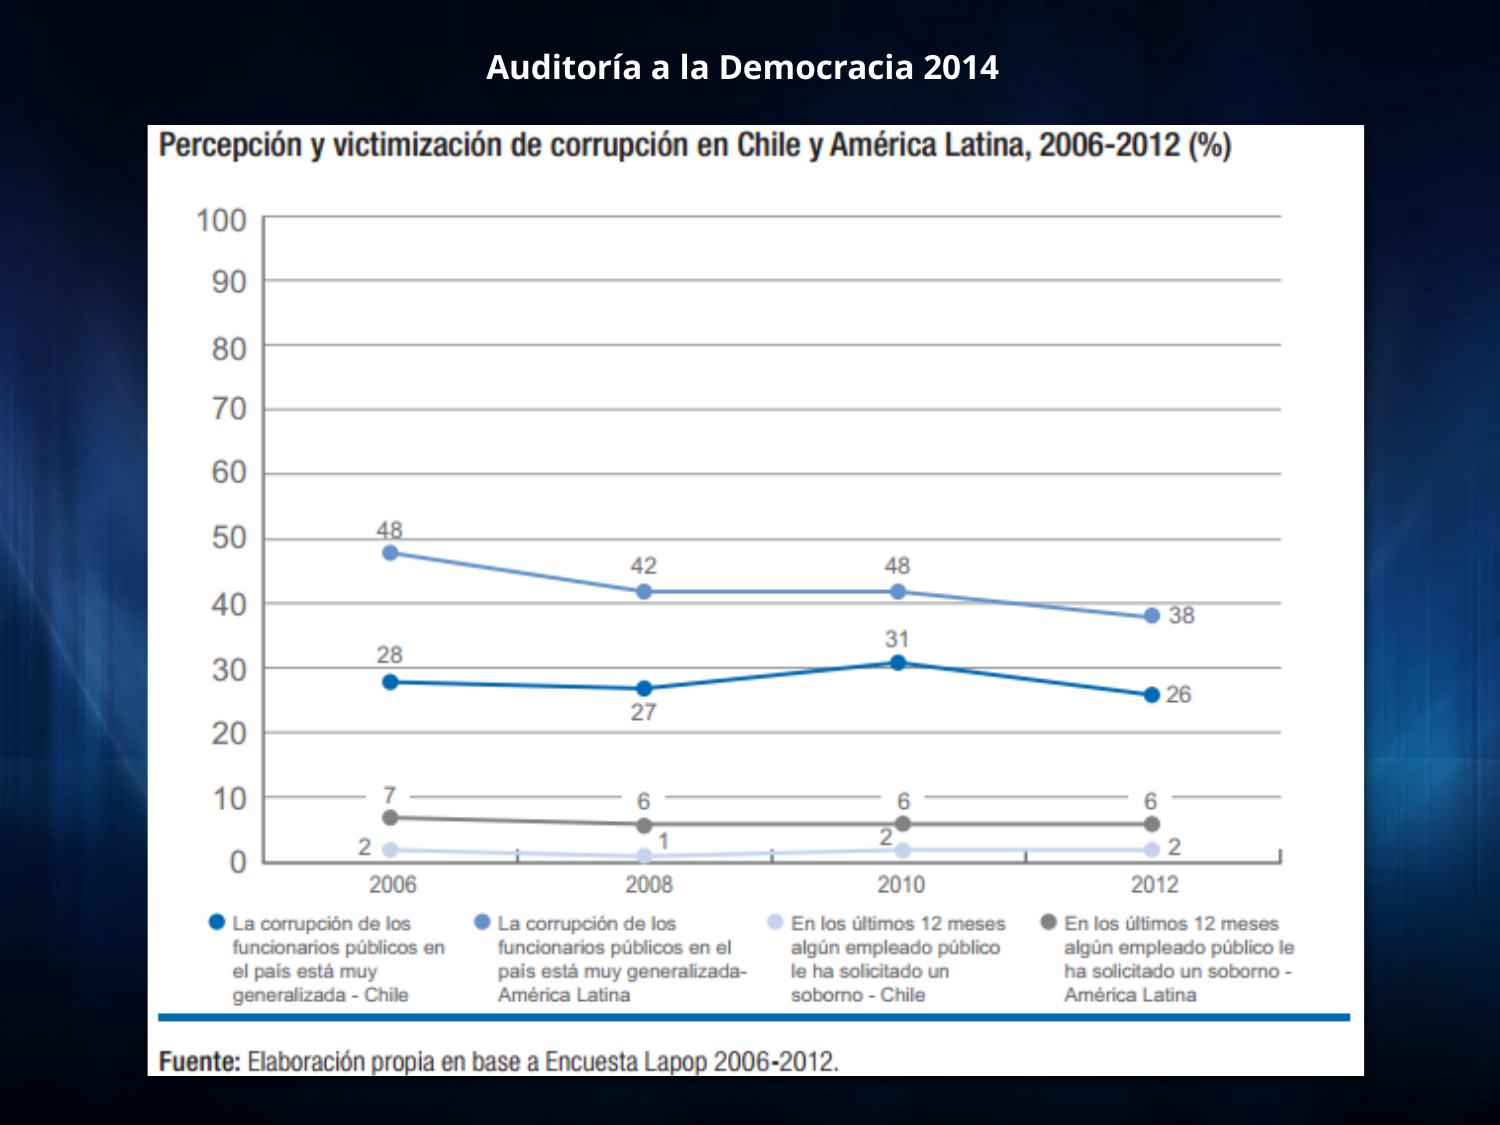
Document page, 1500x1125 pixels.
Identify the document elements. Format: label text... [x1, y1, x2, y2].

title Auditoría a la Democracia 2014 [334, 36, 1152, 96]
picture [0, 0, 1500, 1125]
